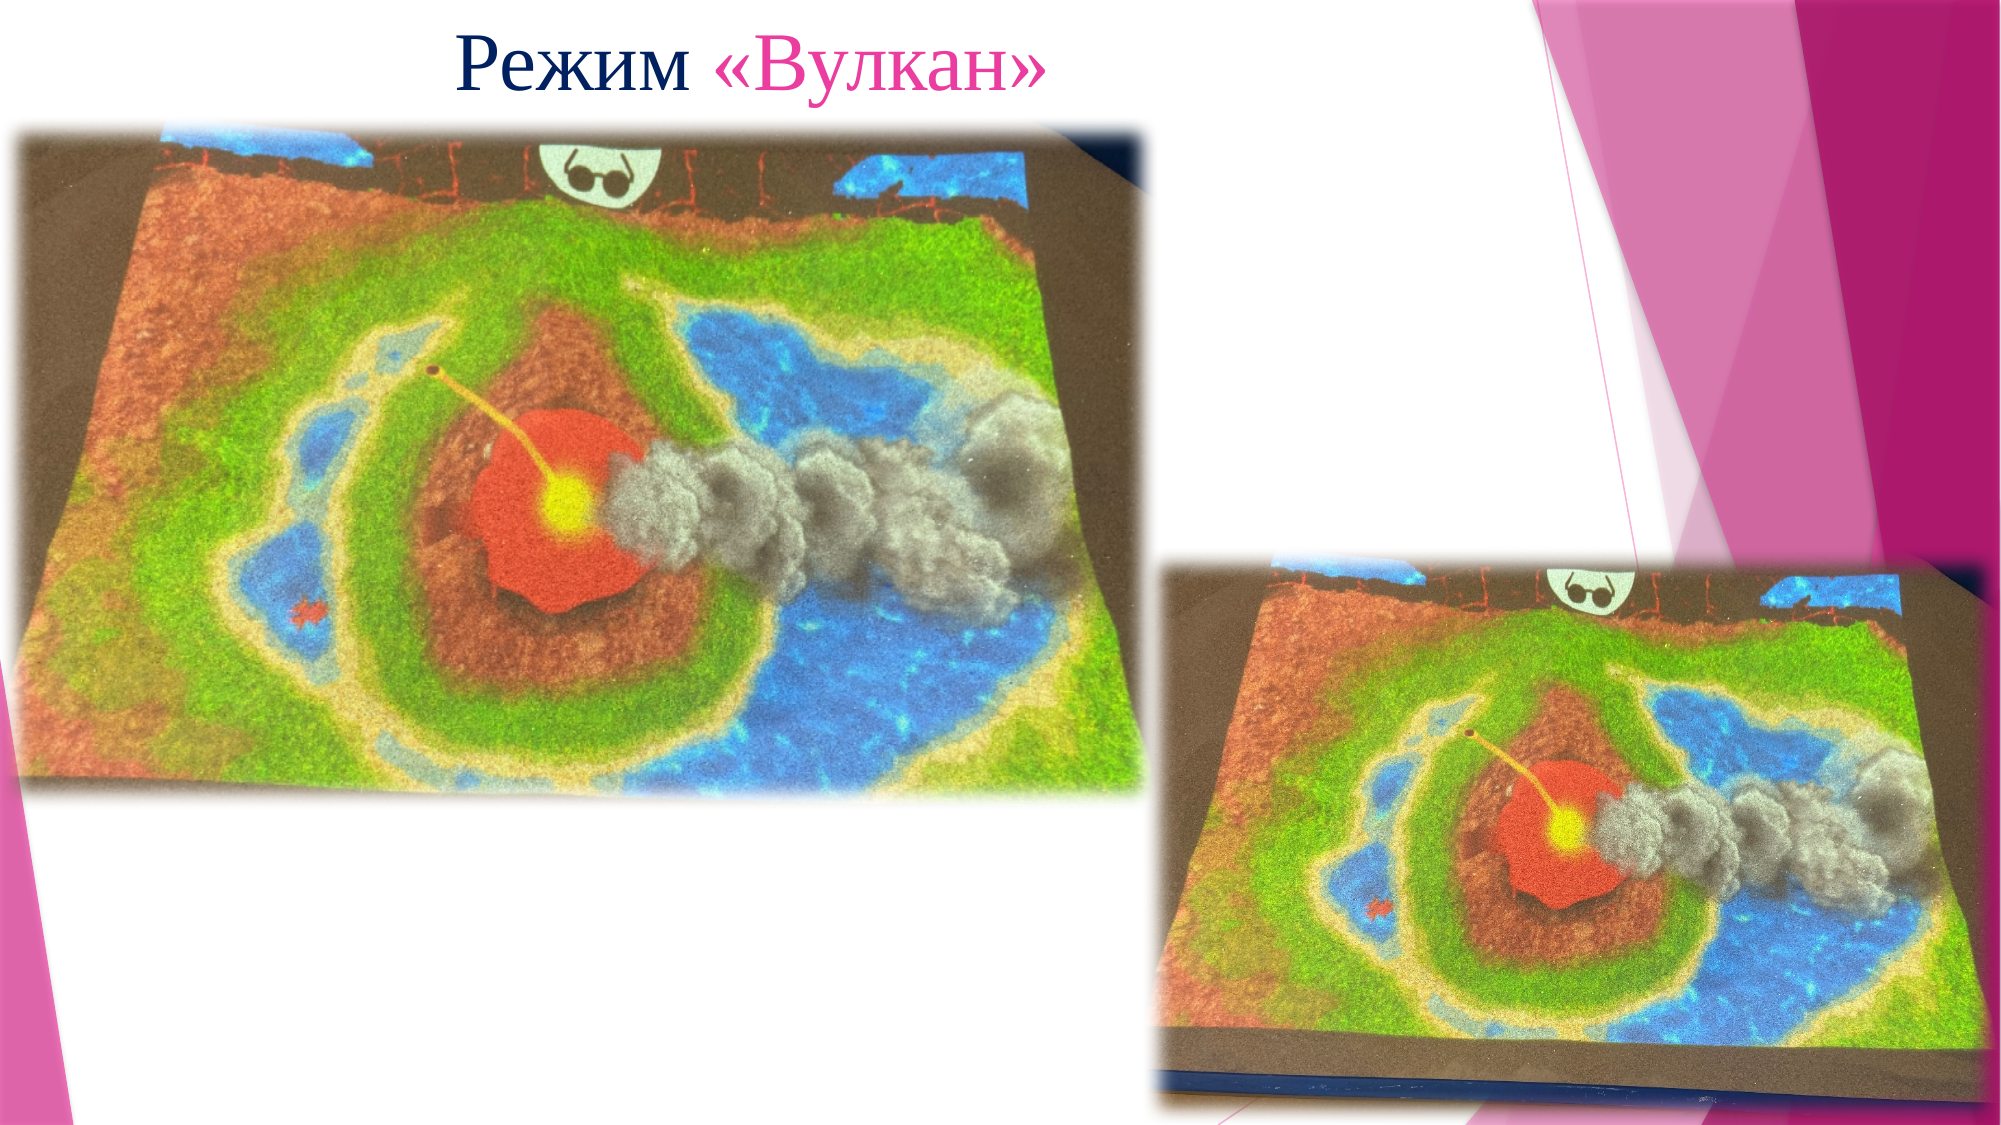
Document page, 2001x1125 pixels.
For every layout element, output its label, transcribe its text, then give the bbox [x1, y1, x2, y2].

picture [0, 115, 1159, 810]
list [1142, 546, 2000, 1125]
title Режим «Вулкан» [0, 0, 1505, 117]
